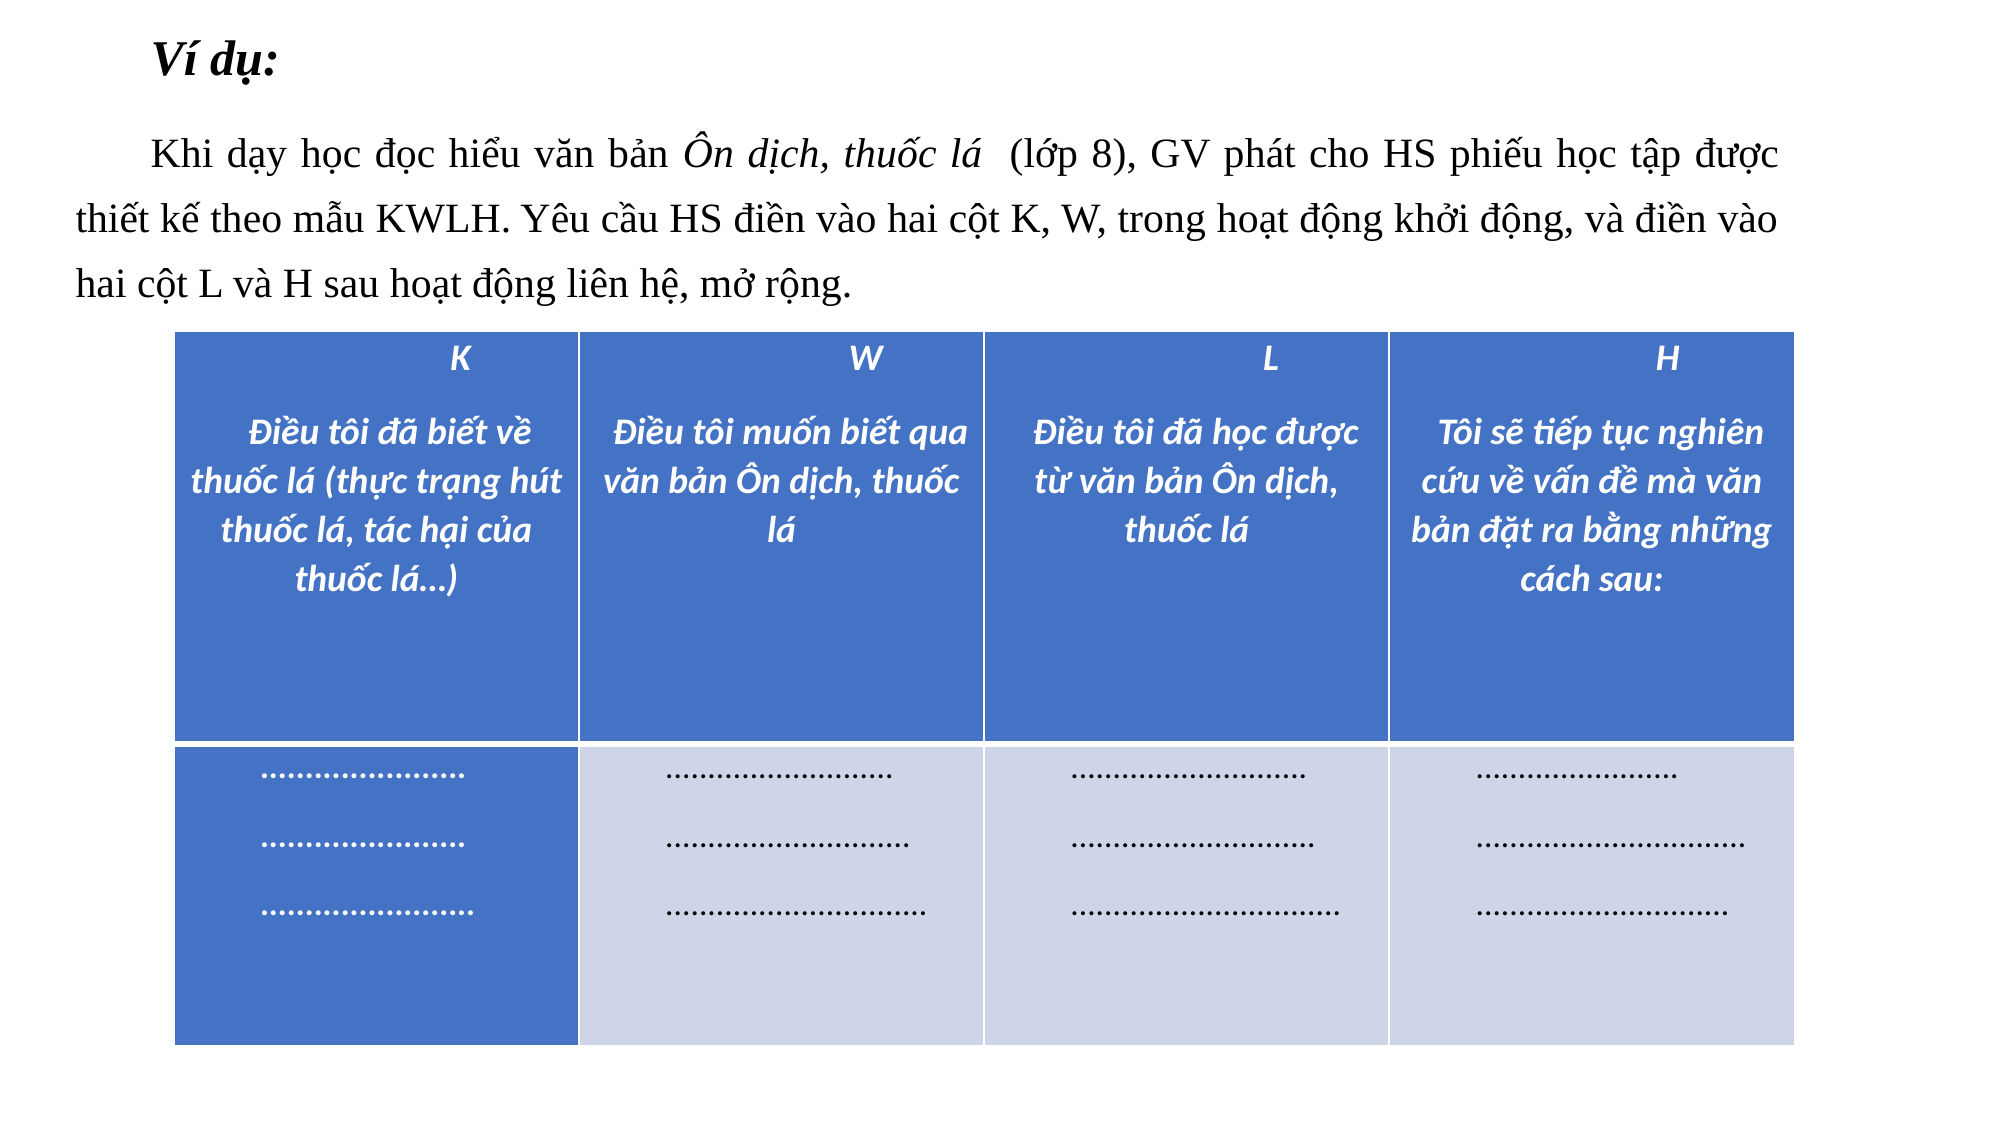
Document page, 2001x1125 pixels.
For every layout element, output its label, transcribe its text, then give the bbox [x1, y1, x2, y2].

text_box Ví dụ: Khi dạy học đọc hiểu văn bản Ôn dịch, thuốc lá (lớp 8), GV phát cho HS phiếu học tập được thiết kế theo mẫu KWLH. Yêu cầu HS điền vào hai cột K, W, trong hoạt động khởi động, và điền vào hai cột L và H sau hoạt động liên hệ, mở rộng. [60, 0, 1795, 313]
table_cell ............................ ............................. ................................ [985, 747, 1388, 1045]
table_header L Điều tôi đã học được từ văn bản Ôn dịch, thuốc lá [985, 332, 1388, 741]
table_cell ....................... ....................... ........................ [175, 747, 578, 1045]
table_header H Tôi sẽ tiếp tục nghiên cứu về vấn đề mà văn bản đặt ra bằng những cách sau: [1390, 332, 1794, 741]
table_cell ........................... ............................. ............................... [580, 747, 983, 1045]
table_header W Điều tôi muốn biết qua văn bản Ôn dịch, thuốc lá [580, 332, 983, 741]
table_header K Điều tôi đã biết về thuốc lá (thực trạng hút thuốc lá, tác hại của thuốc lá…) [175, 332, 578, 741]
table_cell ........................ ................................ .............................. [1390, 747, 1794, 1045]
